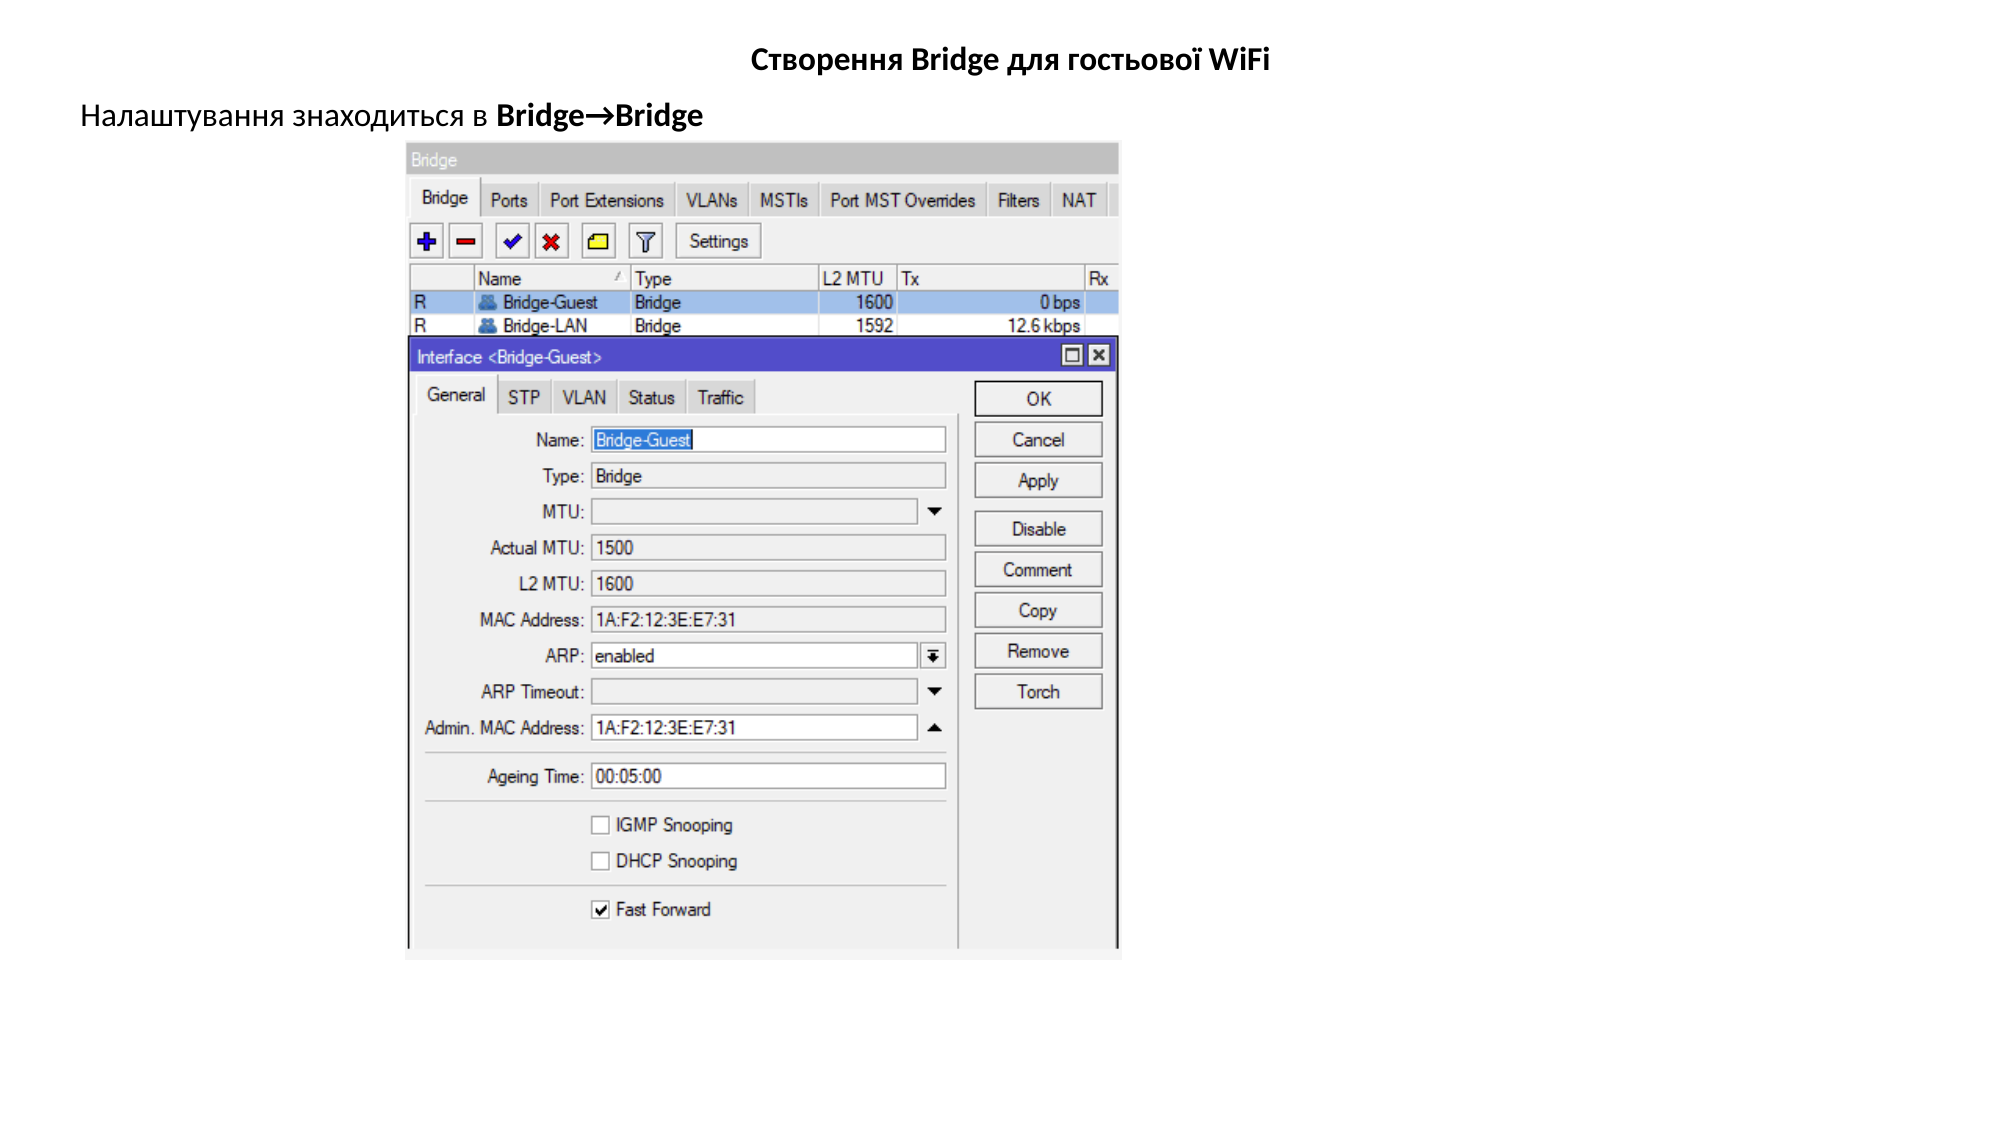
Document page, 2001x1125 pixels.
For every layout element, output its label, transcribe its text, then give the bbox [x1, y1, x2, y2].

picture [405, 140, 1122, 960]
list Створення Bridge для гостьової WiFi Налаштування знаходиться в Bridge→Bridge [65, 34, 1965, 1067]
